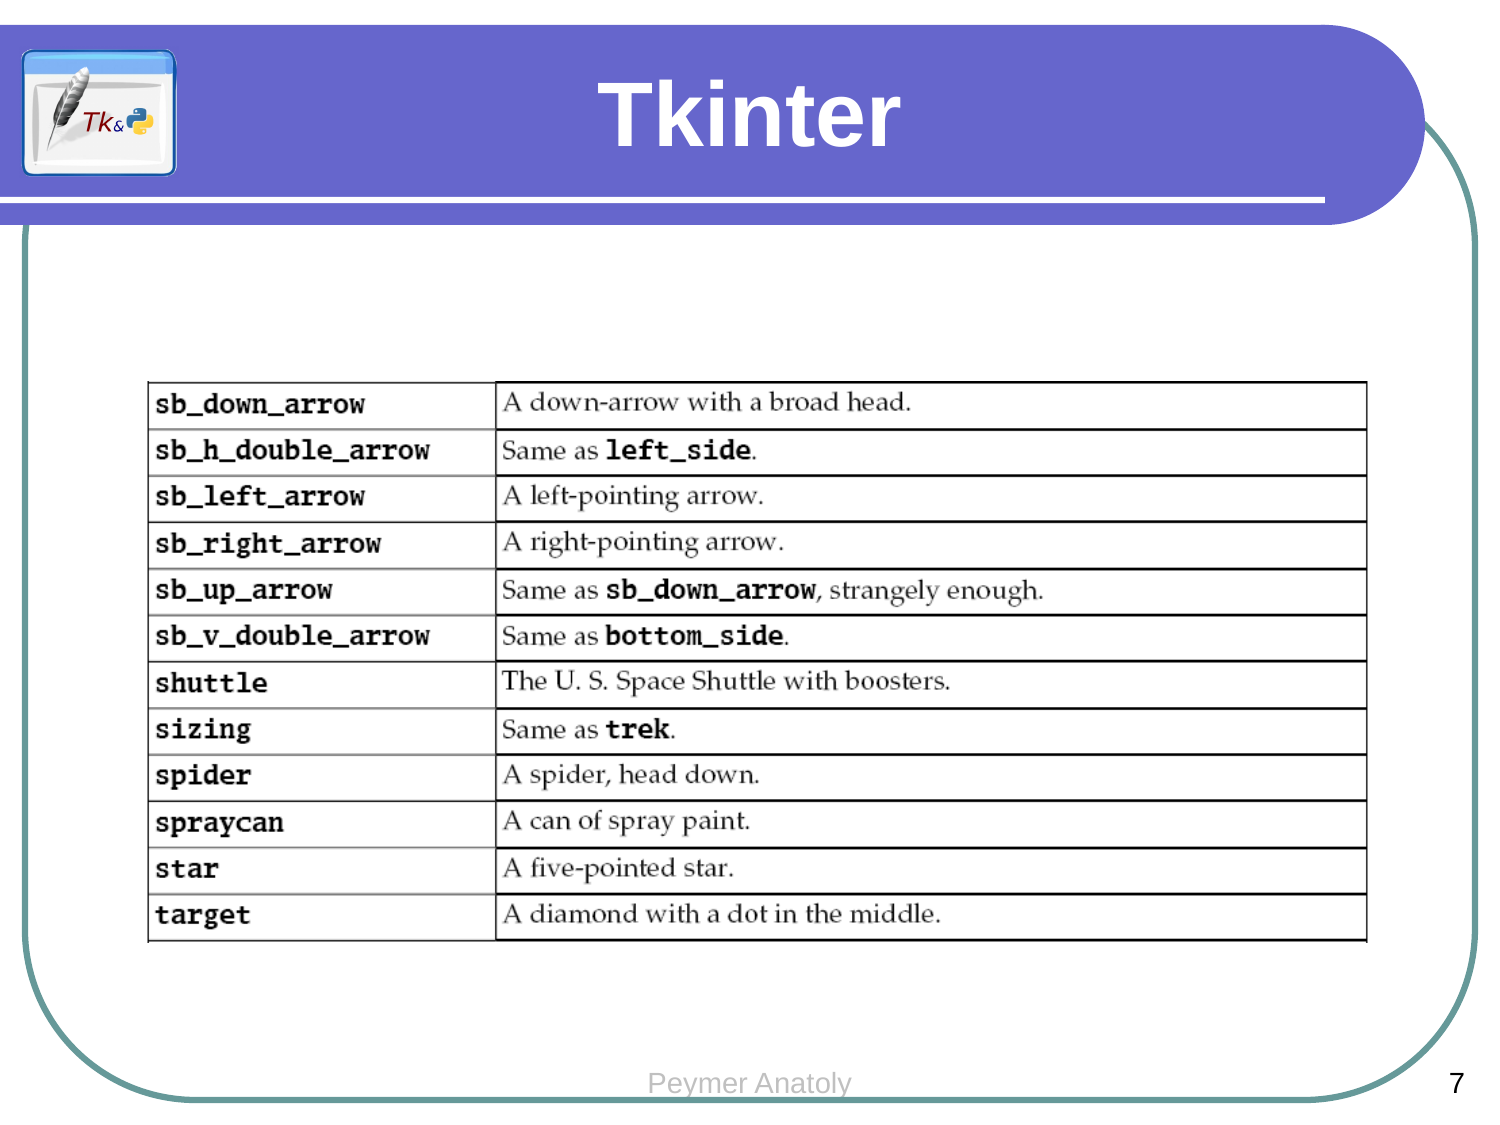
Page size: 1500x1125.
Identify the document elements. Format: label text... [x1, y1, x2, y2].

text_box Tkinter [535, 40, 965, 178]
text_box [24, 125, 1475, 1101]
picture [19, 45, 180, 178]
text_box [1224, 24, 1426, 225]
text_box [0, 24, 1321, 225]
picture [144, 380, 1370, 943]
slide_number 7 [1379, 1056, 1481, 1108]
